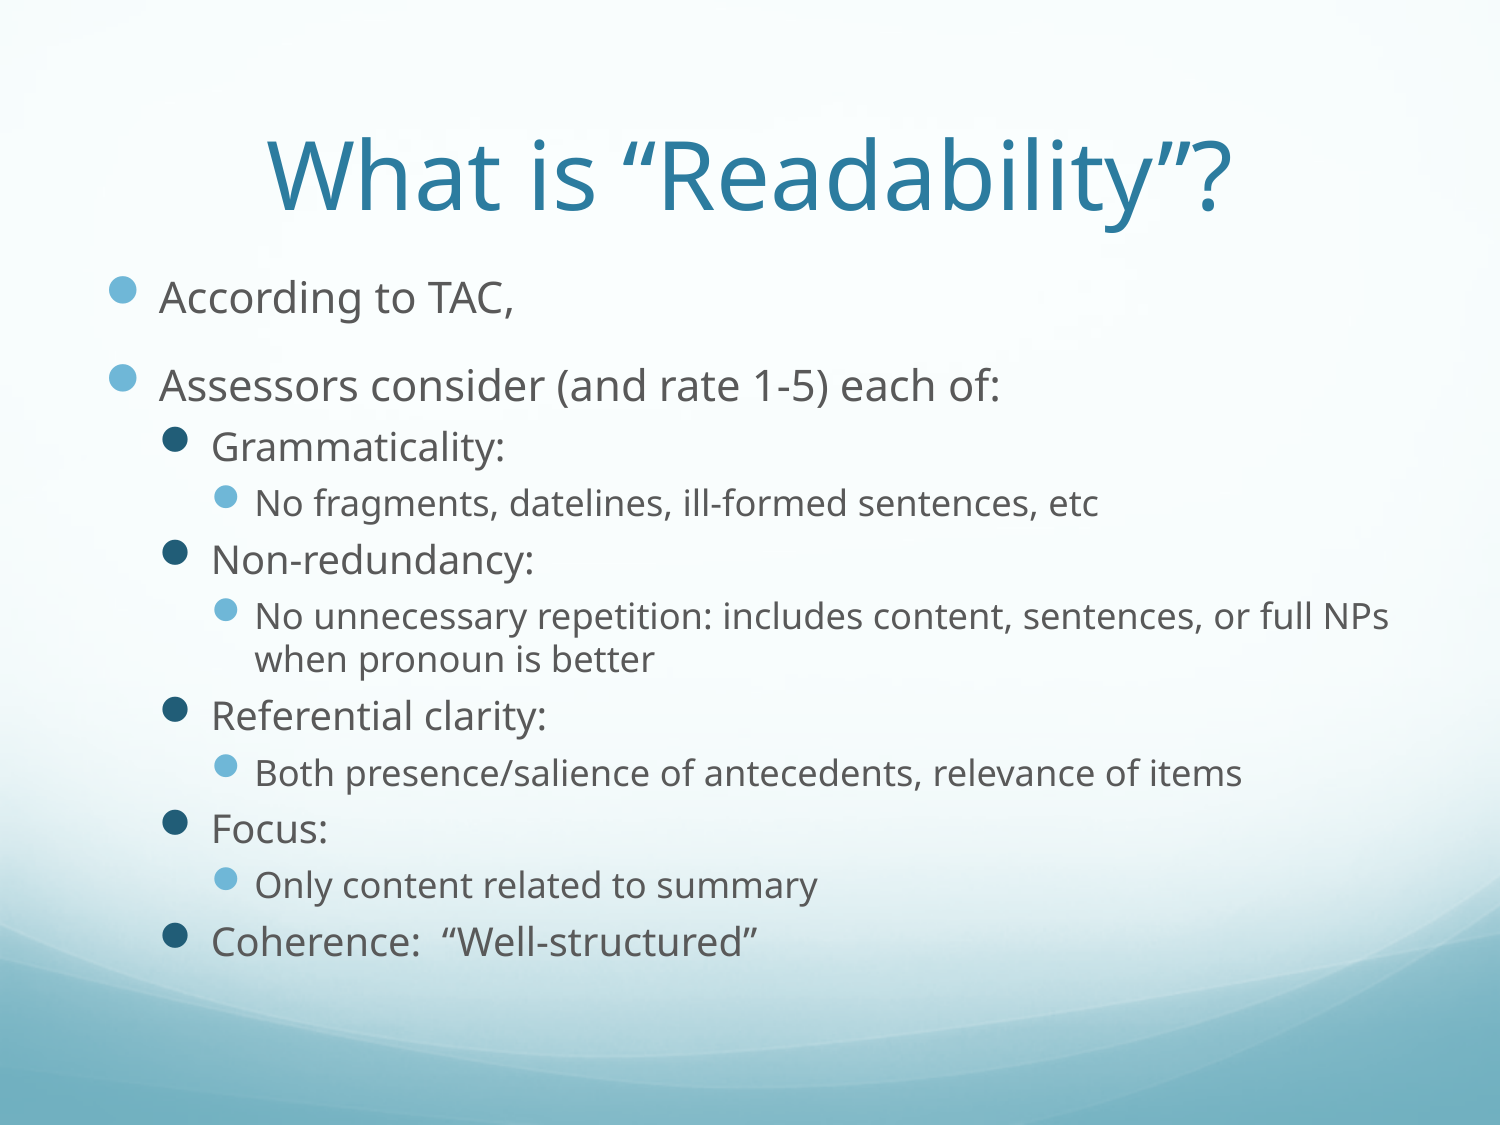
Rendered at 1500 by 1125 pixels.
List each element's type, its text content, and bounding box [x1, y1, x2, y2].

title What is “Readability”? [90, 17, 1410, 237]
list According to TAC, Assessors consider (and rate 1-5) each of: Grammaticality: No fragments, datelines, ill-formed sentences, etc Non-redundancy: No unnecessary repetition: includes content, sentences, or full NPs when pronoun is better Referential clarity: Both presence/salience of antecedents, relevance of items Focus: Only content related to summary Coherence: “Well-structured” [90, 262, 1500, 975]
